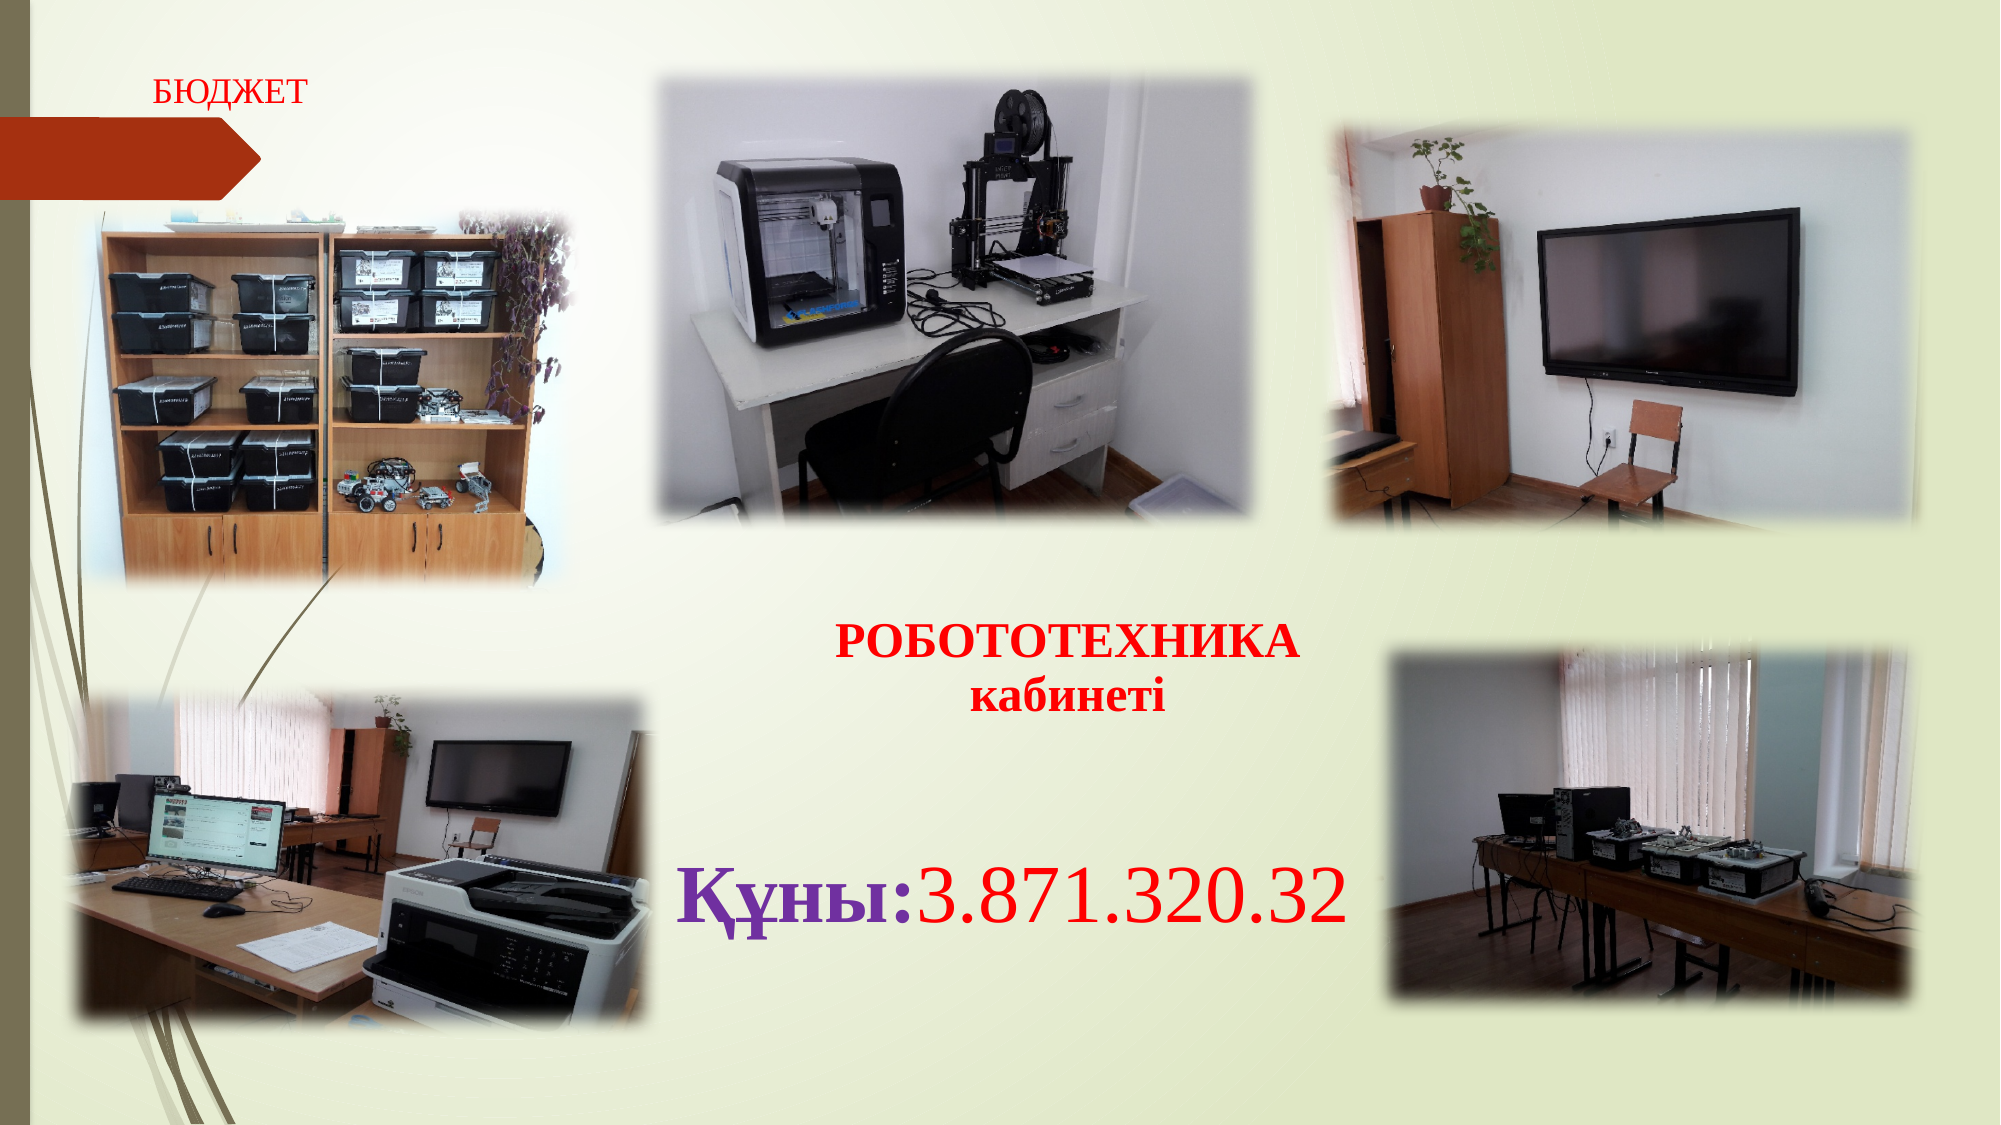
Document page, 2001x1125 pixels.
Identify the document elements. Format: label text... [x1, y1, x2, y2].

title БЮДЖЕТ [137, 59, 594, 119]
picture [1370, 633, 1928, 1018]
picture [65, 204, 582, 595]
text_box Құны:3.871.320.32 [666, 833, 1366, 958]
picture [1315, 111, 1928, 538]
picture [639, 59, 1270, 533]
text_box РОБОТОТЕХНИКА кабинеті [819, 604, 1317, 732]
picture [59, 680, 662, 1040]
